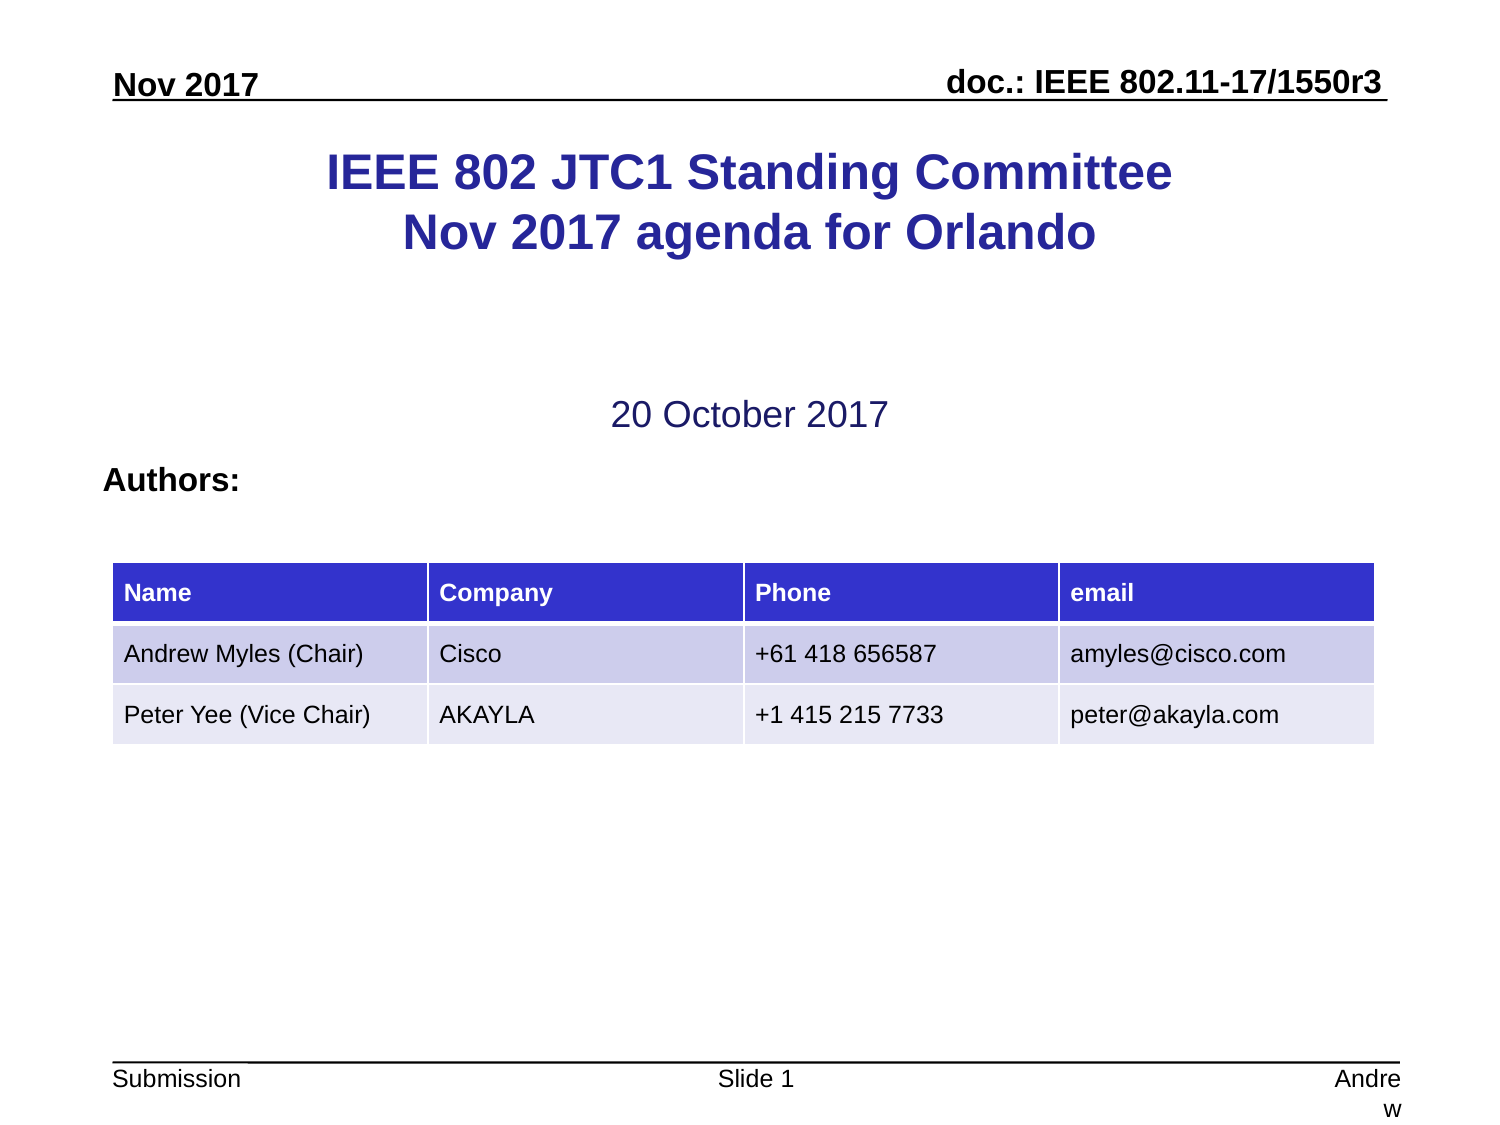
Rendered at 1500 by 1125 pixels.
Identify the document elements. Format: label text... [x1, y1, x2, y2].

table_cell peter@akayla.com [1060, 685, 1374, 744]
list 20 October 2017 [112, 382, 1388, 445]
table_cell Peter Yee (Vice Chair) [113, 685, 427, 744]
table_header Phone [745, 563, 1058, 621]
table_header email [1060, 563, 1374, 621]
title IEEE 802 JTC1 Standing Committee Nov 2017 agenda for Orlando [112, 112, 1388, 288]
text_box Authors: [87, 450, 325, 513]
table_cell Andrew Myles (Chair) [113, 626, 427, 683]
table_cell +1 415 215 7733 [745, 685, 1058, 744]
table_header Company [429, 563, 743, 621]
slide_number Slide 1 [709, 1061, 803, 1093]
table_cell AKAYLA [429, 685, 743, 744]
table_cell +61 418 656587 [745, 626, 1058, 683]
table_cell Cisco [429, 626, 743, 683]
footer Andrew Myles, Cisco [1320, 1061, 1402, 1093]
table_header Name [113, 563, 427, 621]
table_cell amyles@cisco.com [1060, 626, 1374, 683]
